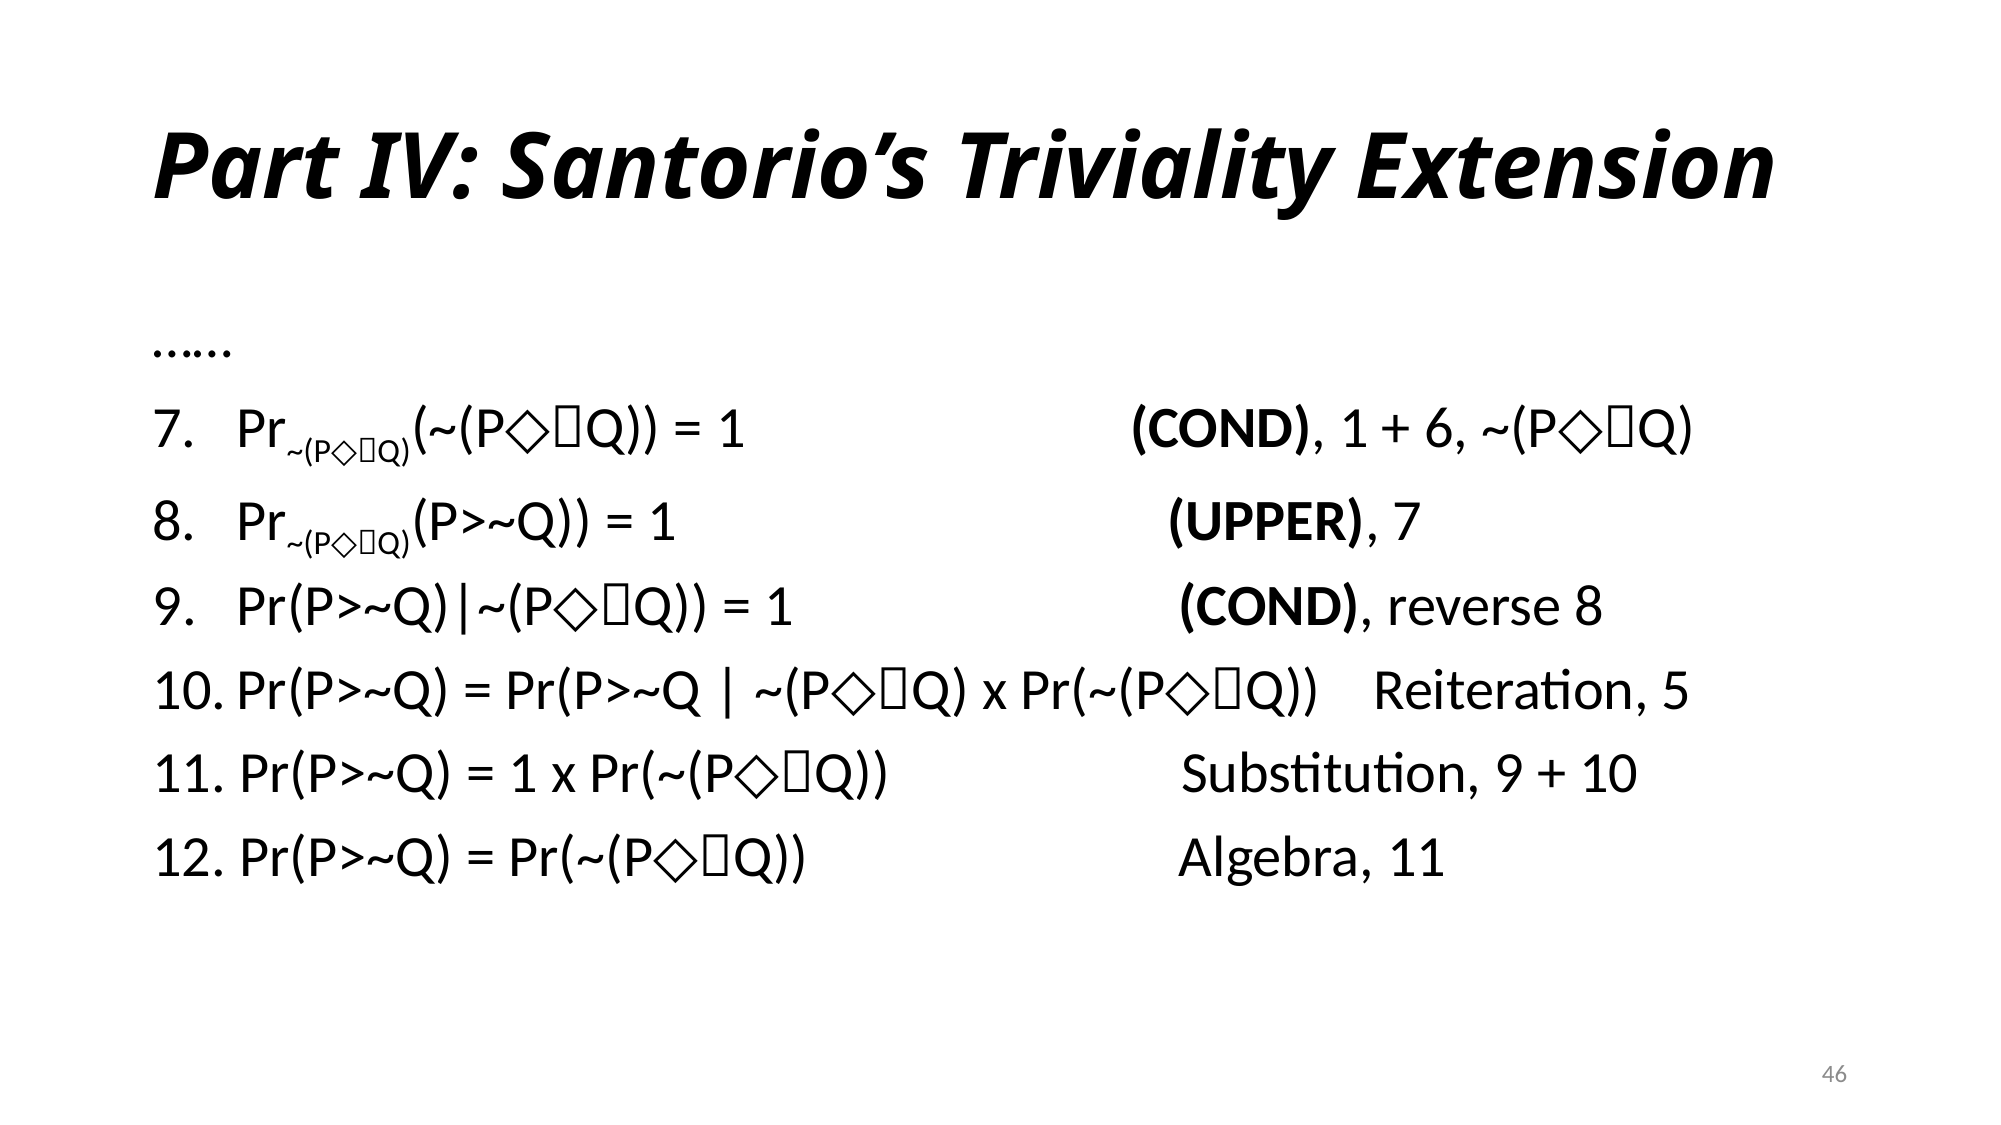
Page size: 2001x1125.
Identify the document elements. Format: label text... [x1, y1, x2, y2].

title Part IV: Santorio’s Triviality Extension [137, 59, 1863, 278]
slide_number 46 [1412, 1042, 1863, 1103]
list …… 7. Pr~(P◇Q)(~(P◇Q)) = 1 (COND), 1 + 6, ~(P◇Q) 8. Pr~(P◇Q)(P>~Q)) = 1 (UPPER), 7 Pr(P>~Q)|~(P◇Q)) = 1 (COND), reverse 8 Pr(P>~Q) = Pr(P>~Q | ~(P◇Q) x Pr(~(P◇Q)) Reiteration, 5 11. Pr(P>~Q) = 1 x Pr(~(P◇Q)) Substitution, 9 + 10 12. Pr(P>~Q) = Pr(~(P◇Q)) Algebra, 11 [137, 299, 1863, 1014]
